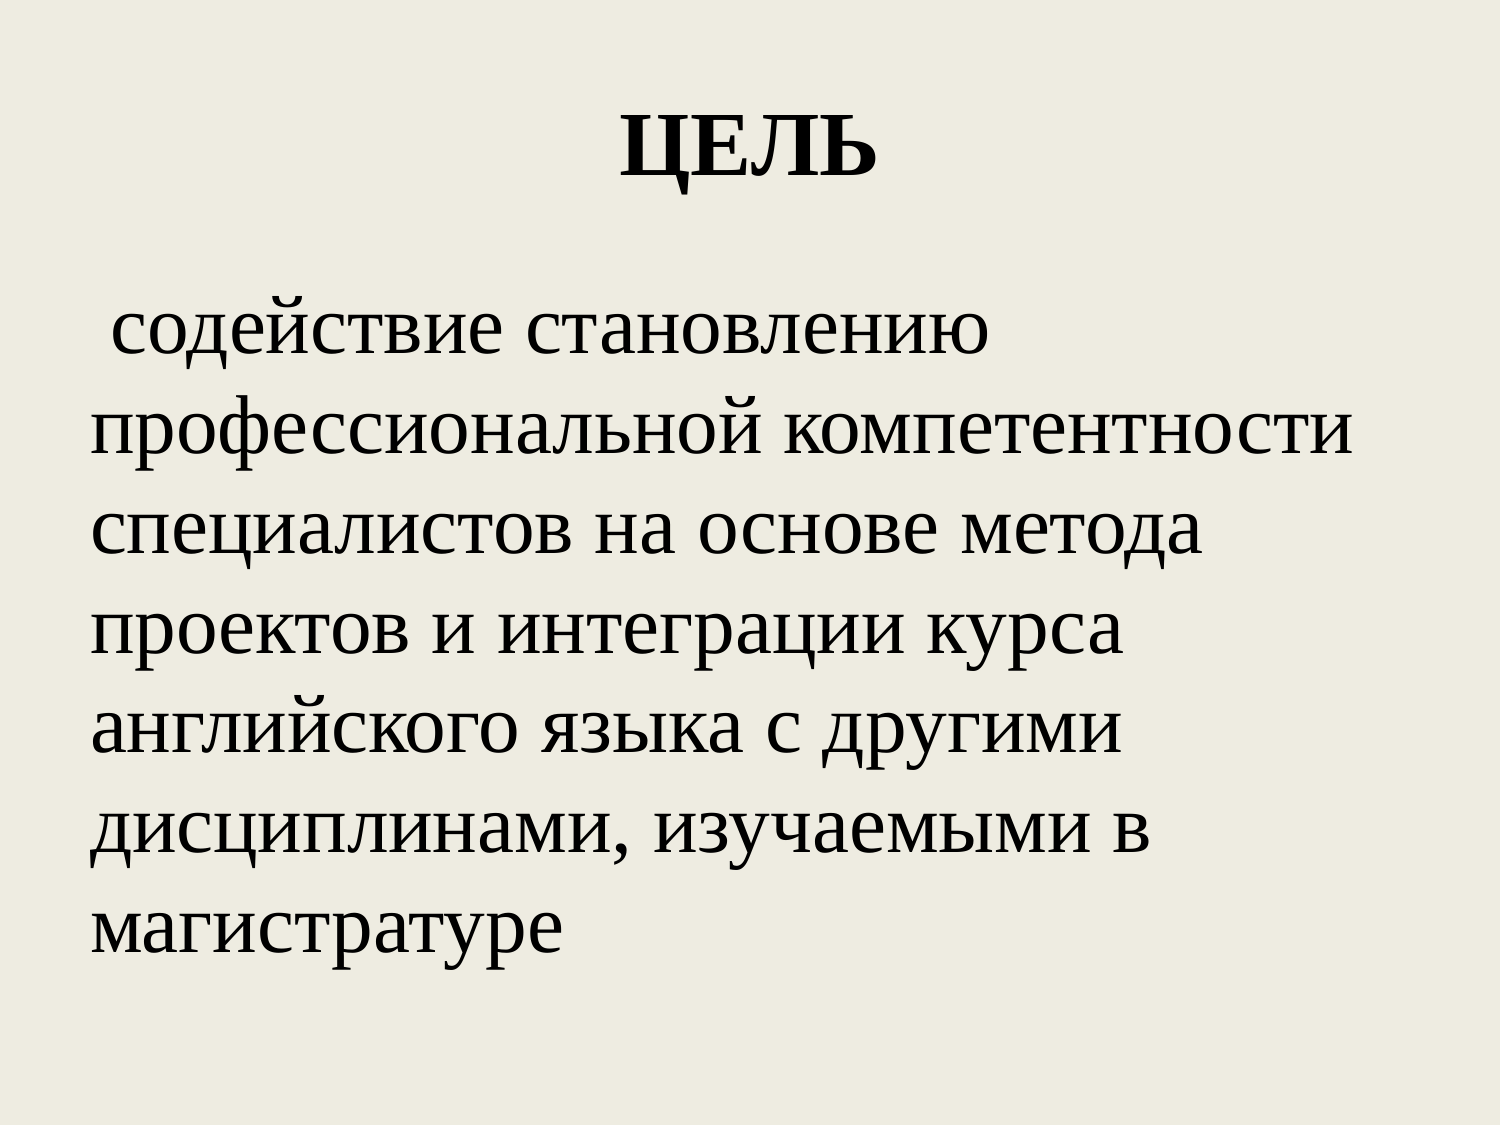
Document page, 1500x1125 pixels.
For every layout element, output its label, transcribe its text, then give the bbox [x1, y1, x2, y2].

title ЦЕЛЬ [75, 45, 1425, 233]
list содействие становлению профессиональной компетентности специалистов на основе метода проектов и интеграции курса английского языка с другими дисциплинами, изучаемыми в магистратуре [75, 262, 1425, 1005]
